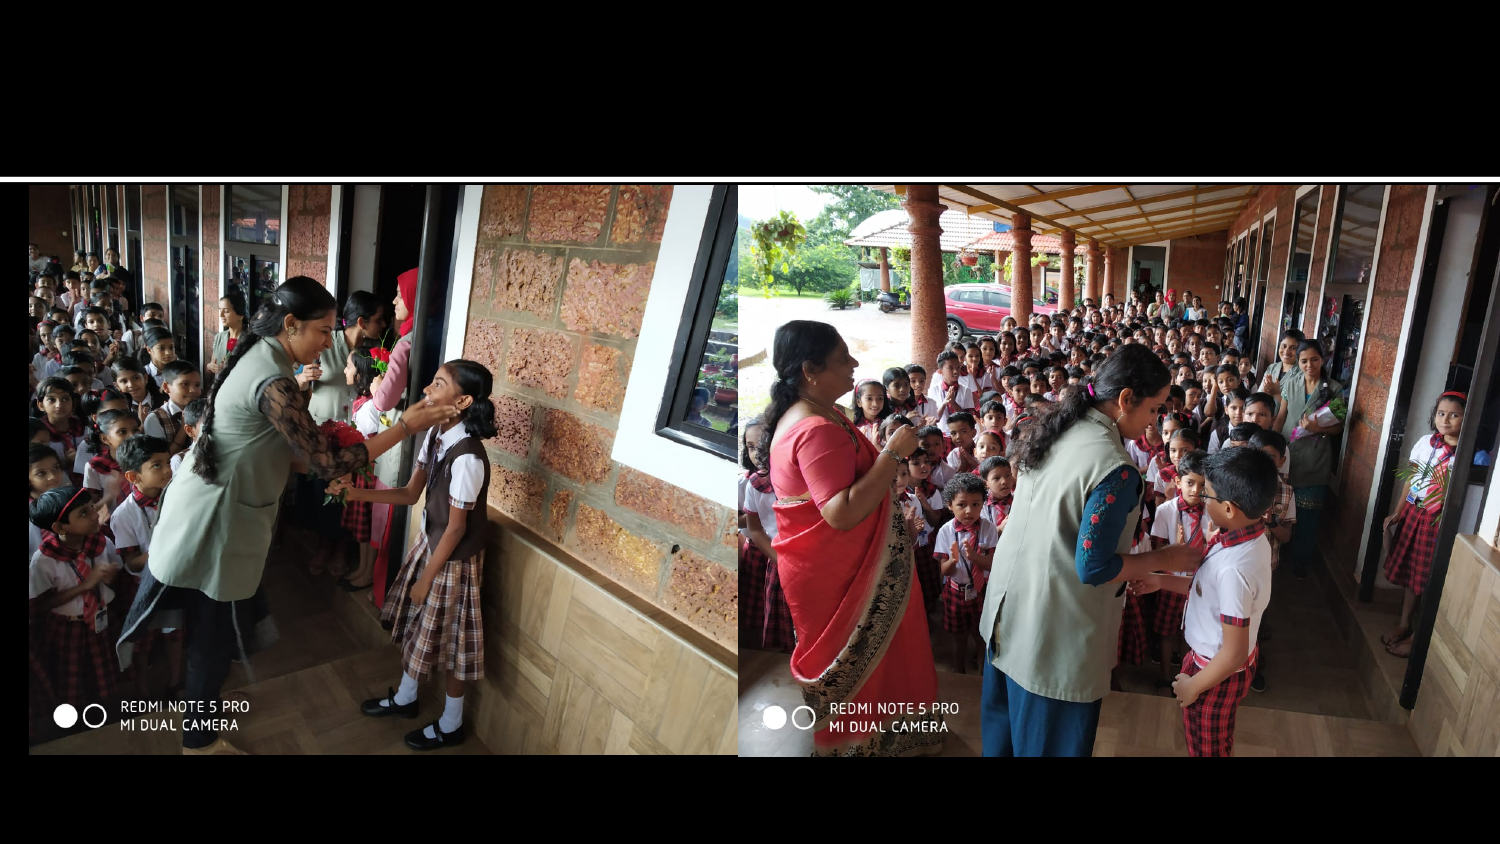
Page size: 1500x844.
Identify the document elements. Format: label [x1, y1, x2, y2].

picture [738, 185, 1500, 757]
list [29, 185, 736, 755]
